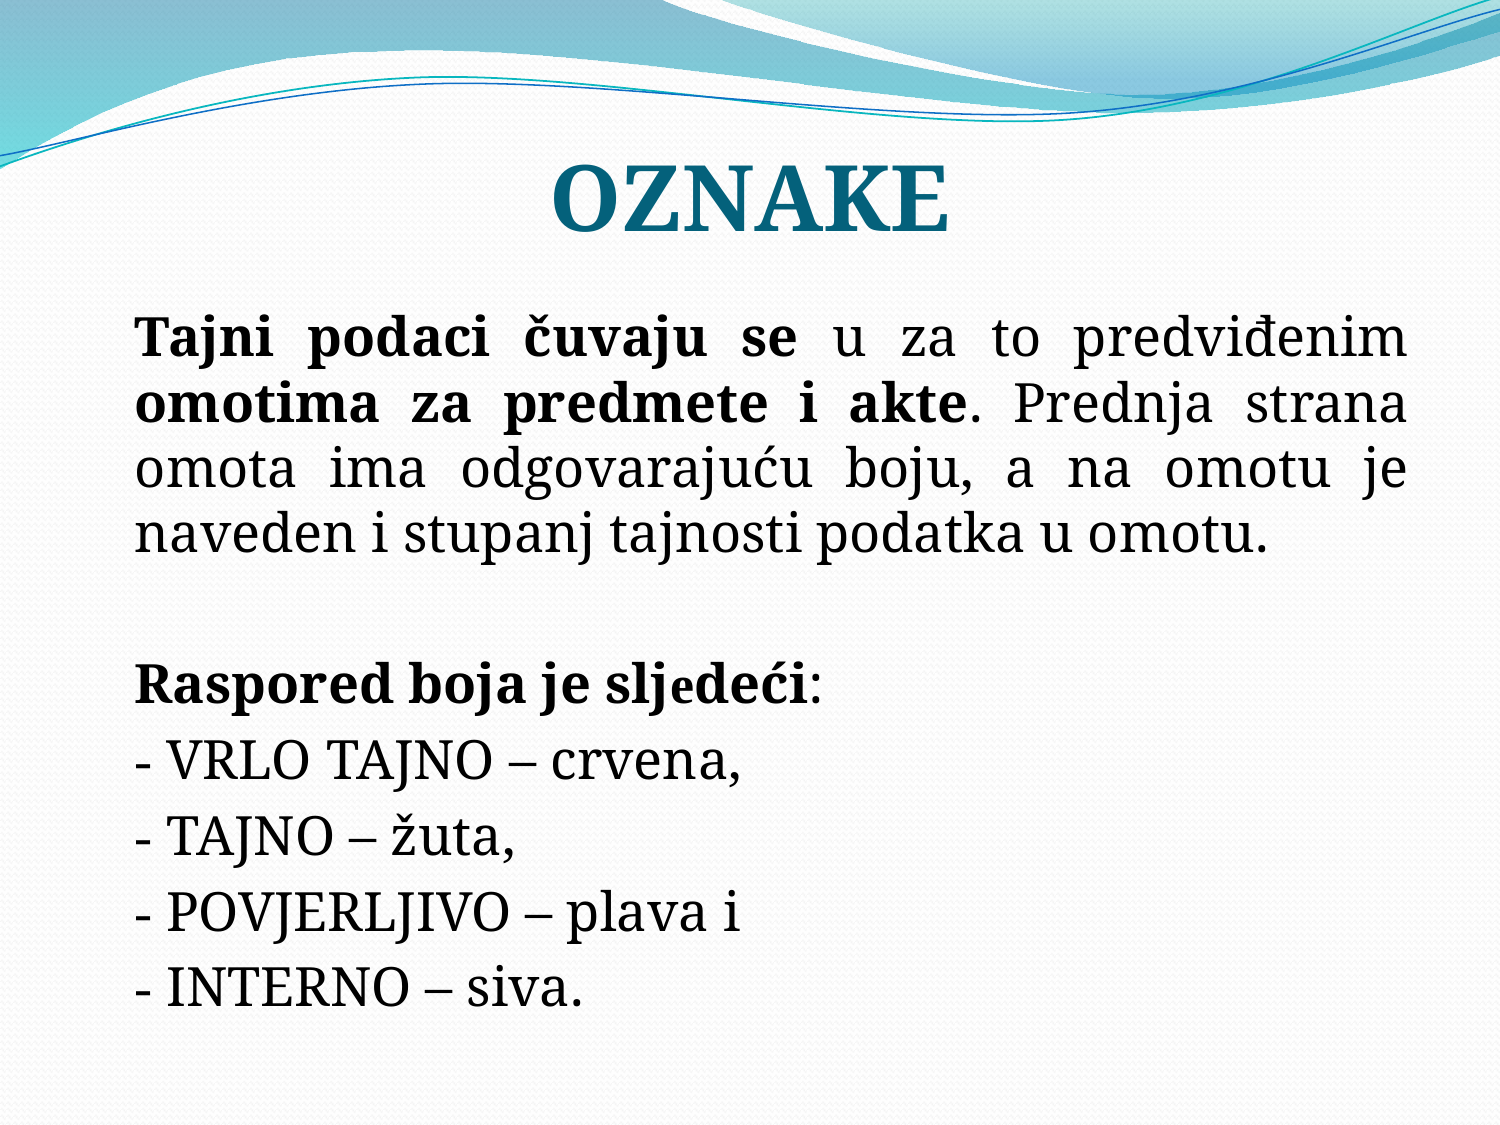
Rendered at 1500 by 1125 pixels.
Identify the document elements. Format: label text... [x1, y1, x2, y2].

title OZNAKE [75, 115, 1425, 250]
list Tajni podaci čuvaju se u za to predviđenim omotima za predmete i akte. Prednja strana omota ima odgovarajuću boju, a na omotu je naveden i stupanj tajnosti podatka u omotu. Raspored boja je sljedeći: - VRLO TAJNO – crvena, - TAJNO – žuta, - POVJERLJIVO – plava i - INTERNO – siva. [75, 290, 1425, 1038]
